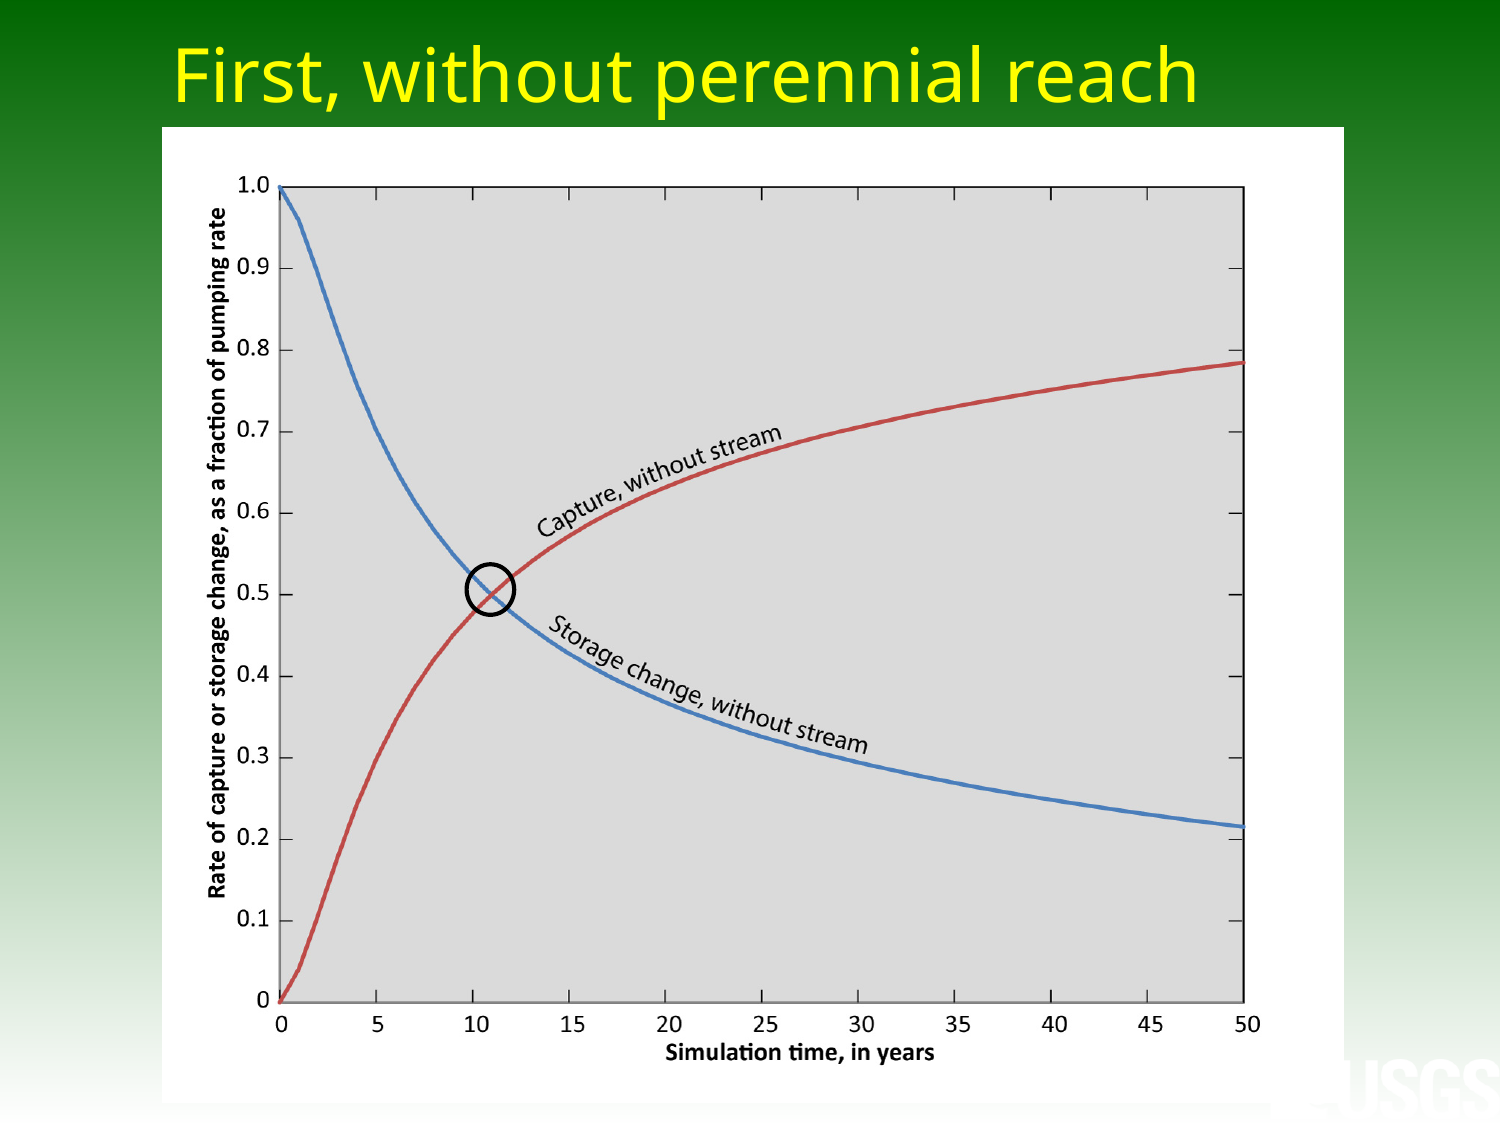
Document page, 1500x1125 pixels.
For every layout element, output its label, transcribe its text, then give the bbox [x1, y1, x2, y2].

picture [161, 127, 1344, 1103]
text_box First, without perennial reach [88, 2, 1285, 142]
